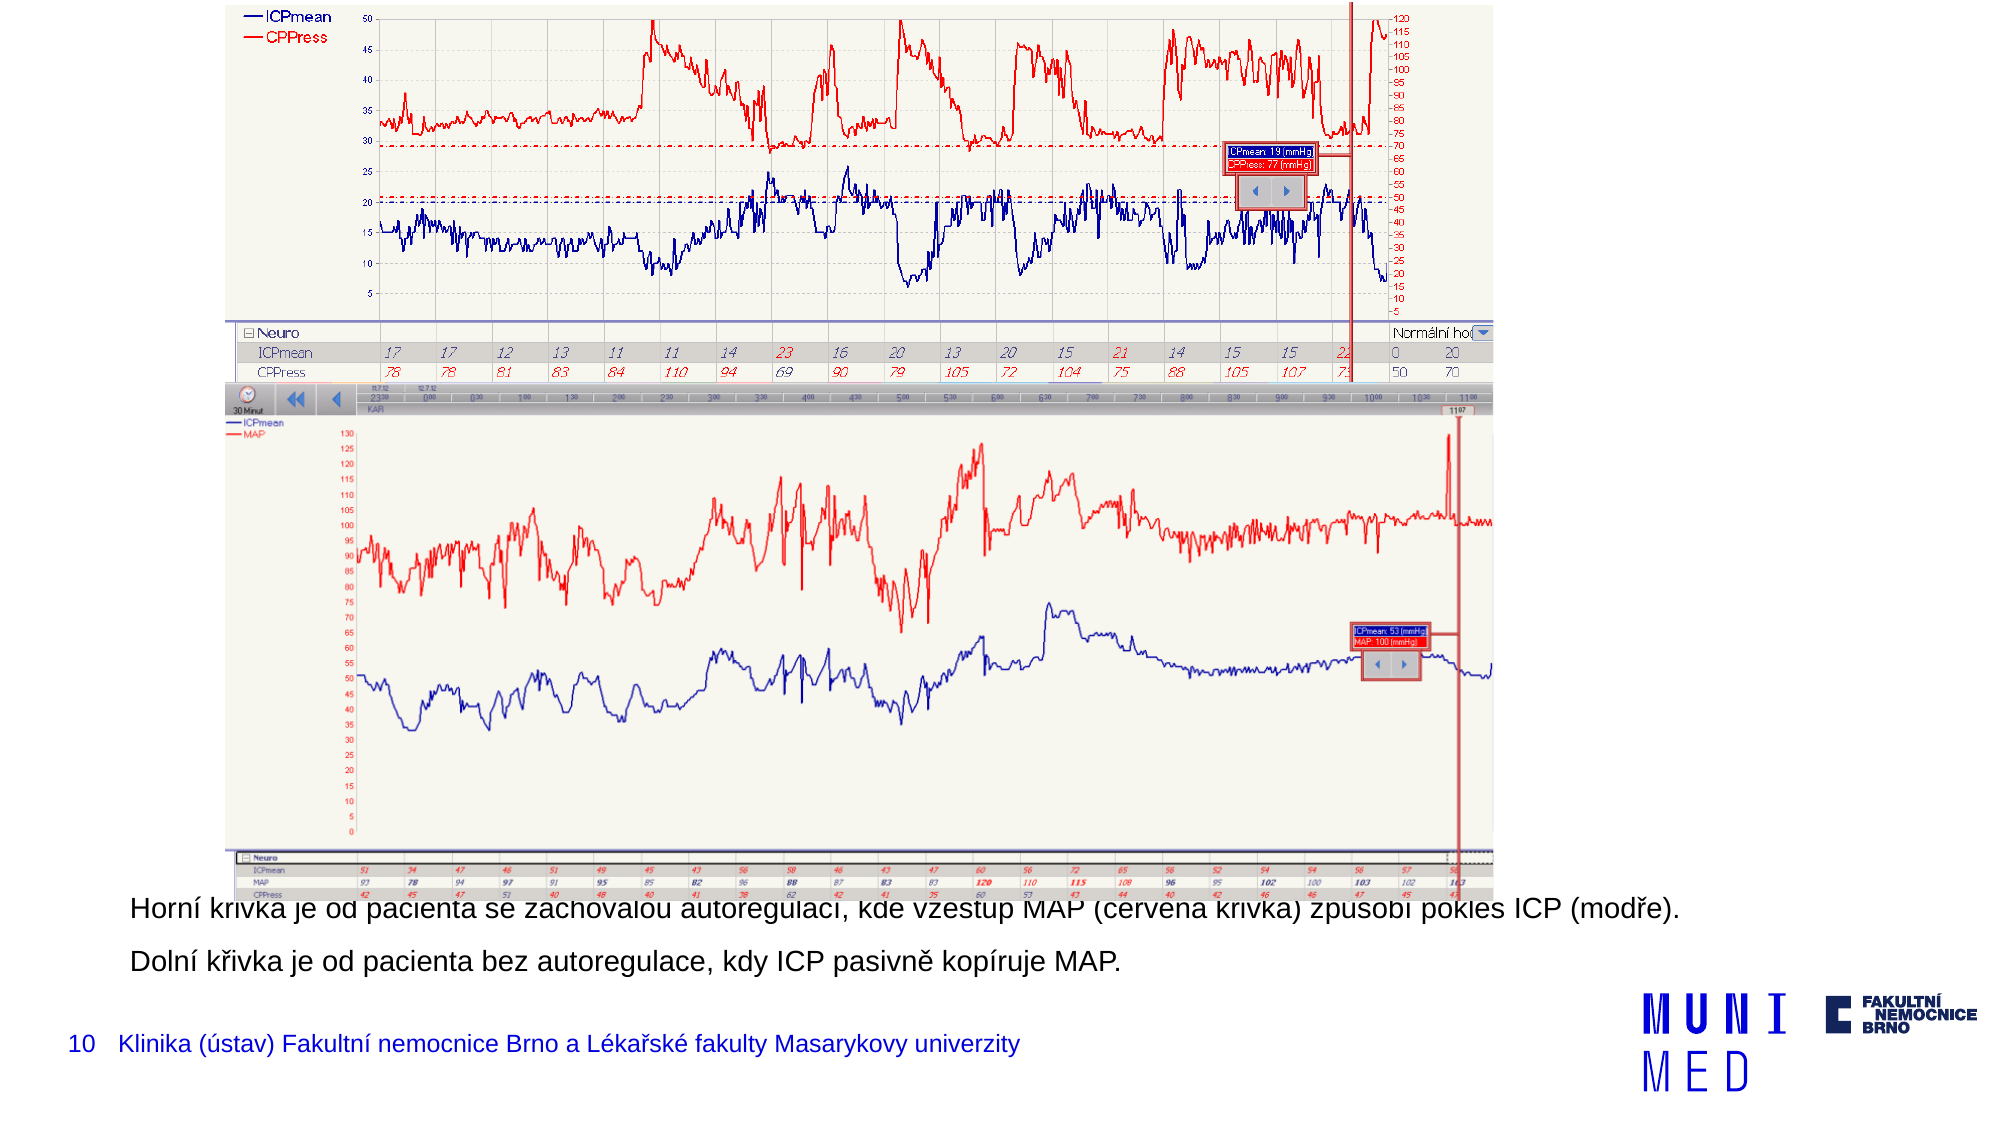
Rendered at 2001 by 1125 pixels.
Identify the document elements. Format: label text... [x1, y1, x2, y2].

list Horní křivka je od pacienta se zachovalou autoregulací, kde vzestup MAP (červená křivka) způsobí pokles ICP (modře). Dolní křivka je od pacienta bez autoregulace, kdy ICP pasivně kopíruje MAP. [118, 277, 1883, 957]
footer Klinika (ústav) Fakultní nemocnice Brno a Lékařské fakulty Masarykovy univerzity [118, 1021, 1418, 1063]
slide_number 10 [67, 1021, 110, 1063]
picture [224, 1, 1494, 902]
